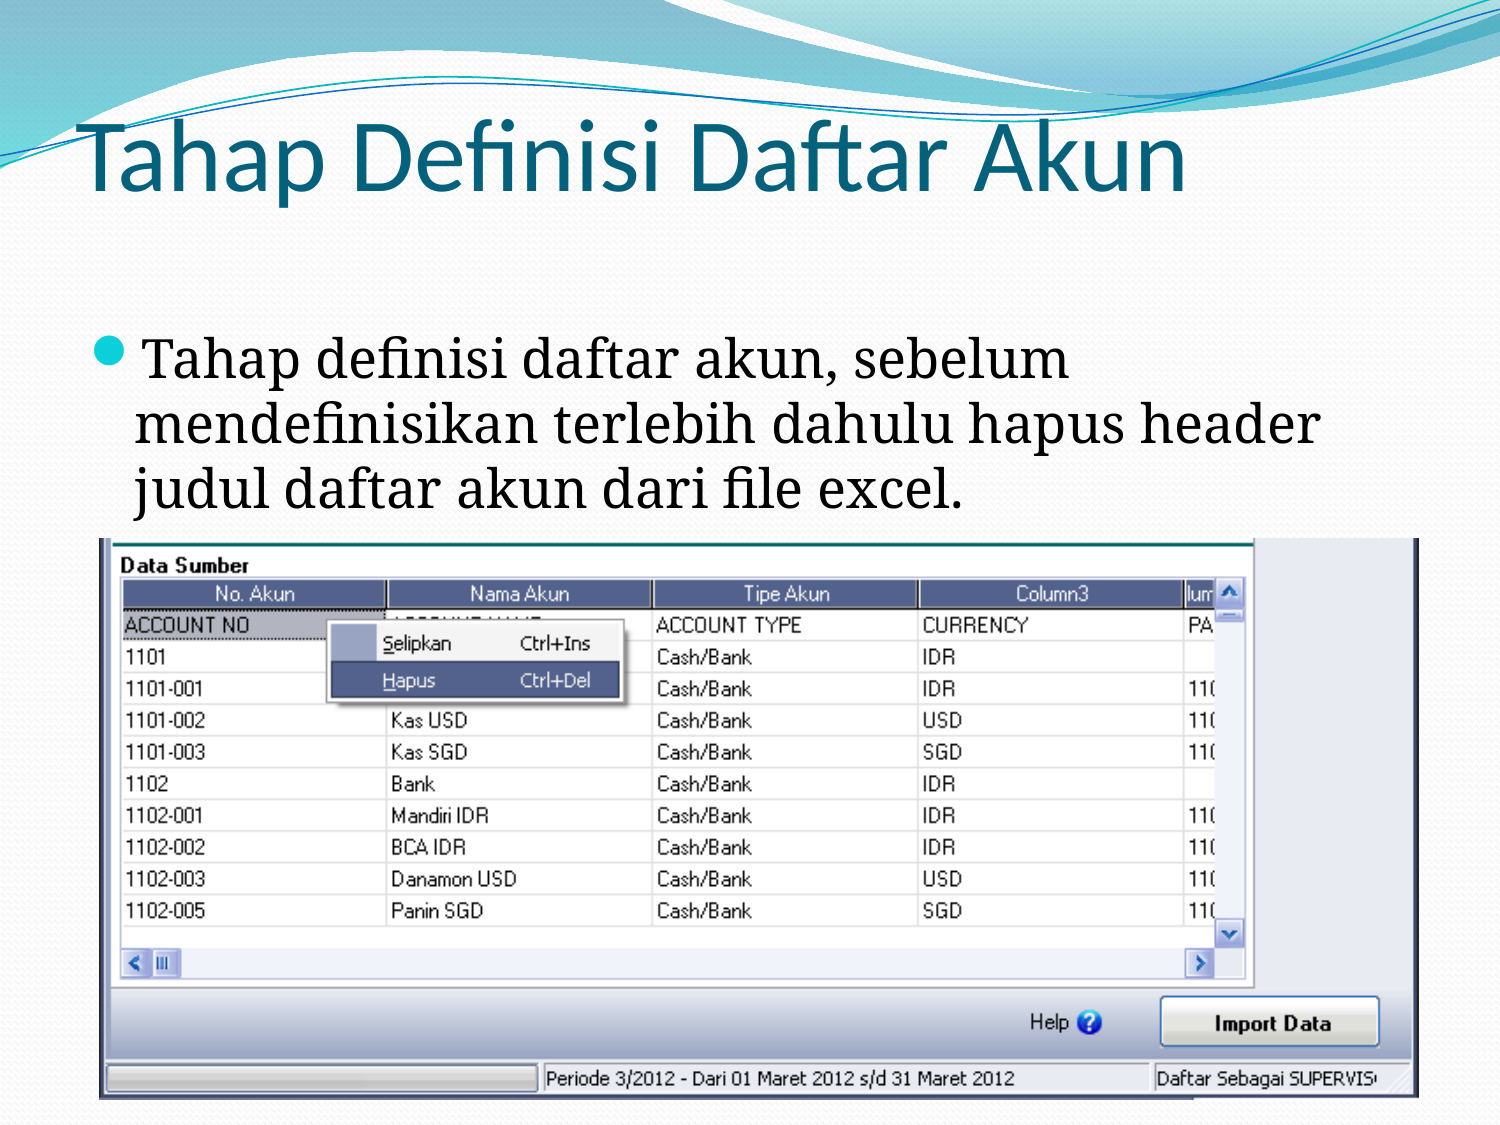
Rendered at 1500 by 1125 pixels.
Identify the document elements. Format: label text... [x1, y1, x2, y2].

list Tahap definisi daftar akun, sebelum mendefinisikan terlebih dahulu hapus header judul daftar akun dari file excel. [75, 317, 1425, 1038]
picture [99, 538, 1419, 1101]
title Tahap Definisi Daftar Akun [75, 24, 1425, 213]
